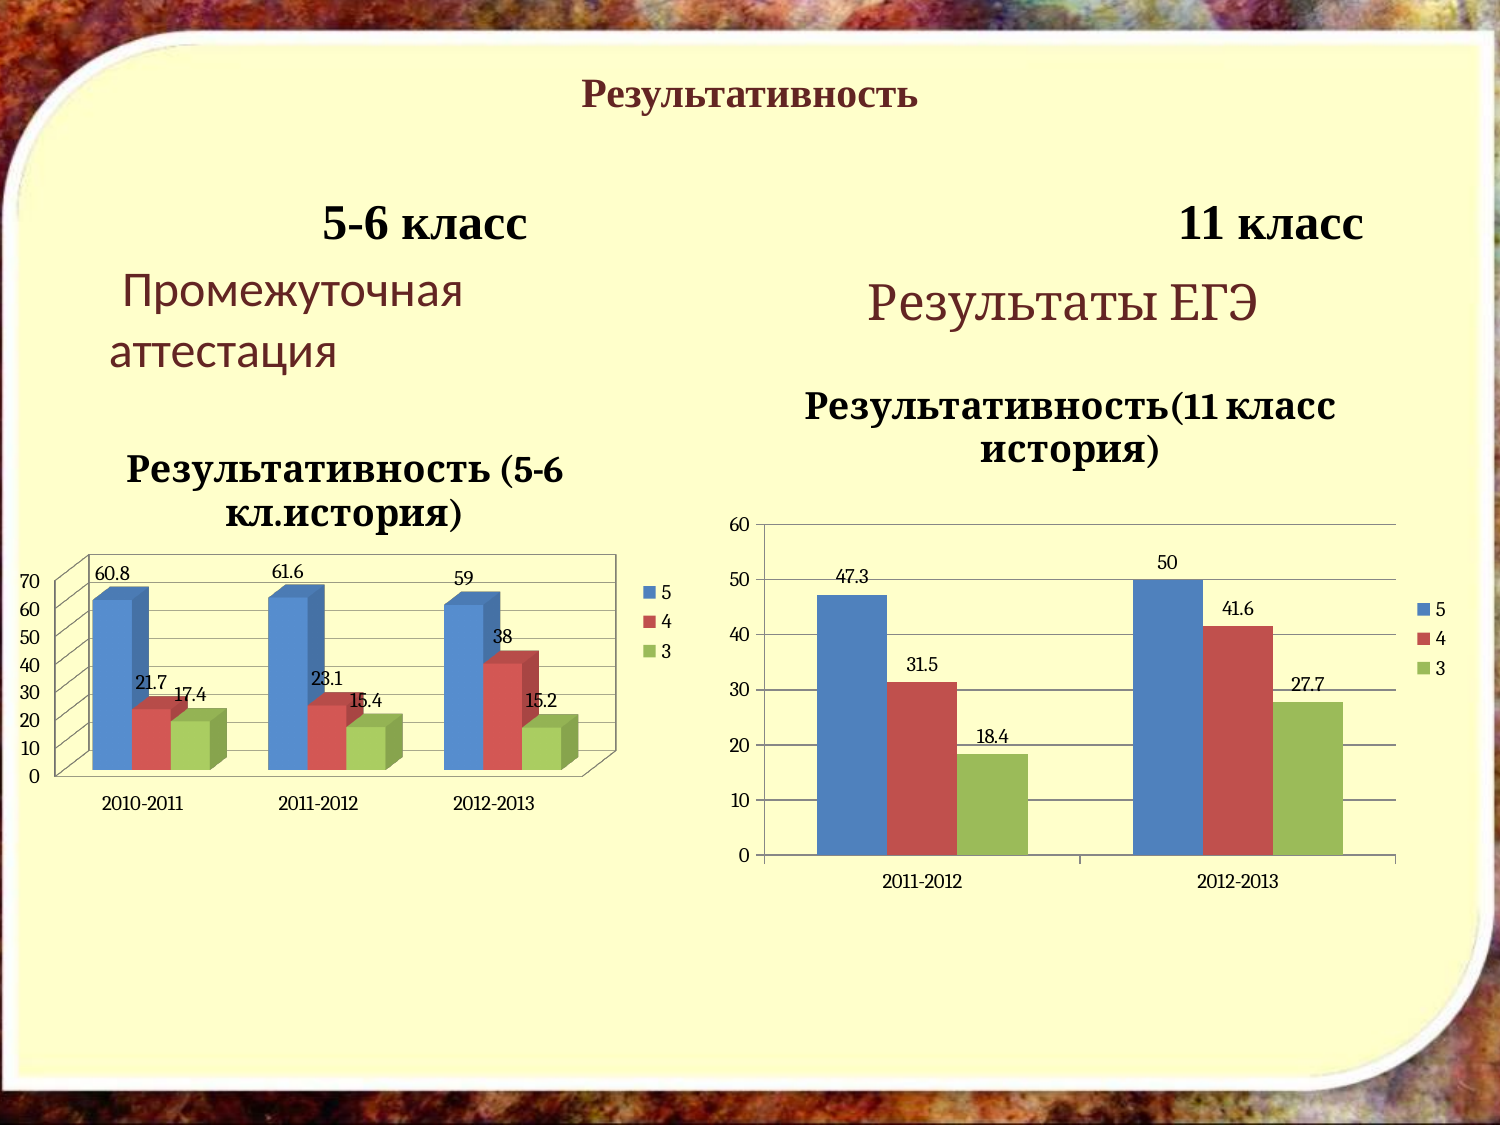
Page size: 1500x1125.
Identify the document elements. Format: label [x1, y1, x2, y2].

picture [0, 0, 1500, 1125]
chart [0, 307, 691, 935]
chart [714, 373, 1465, 905]
